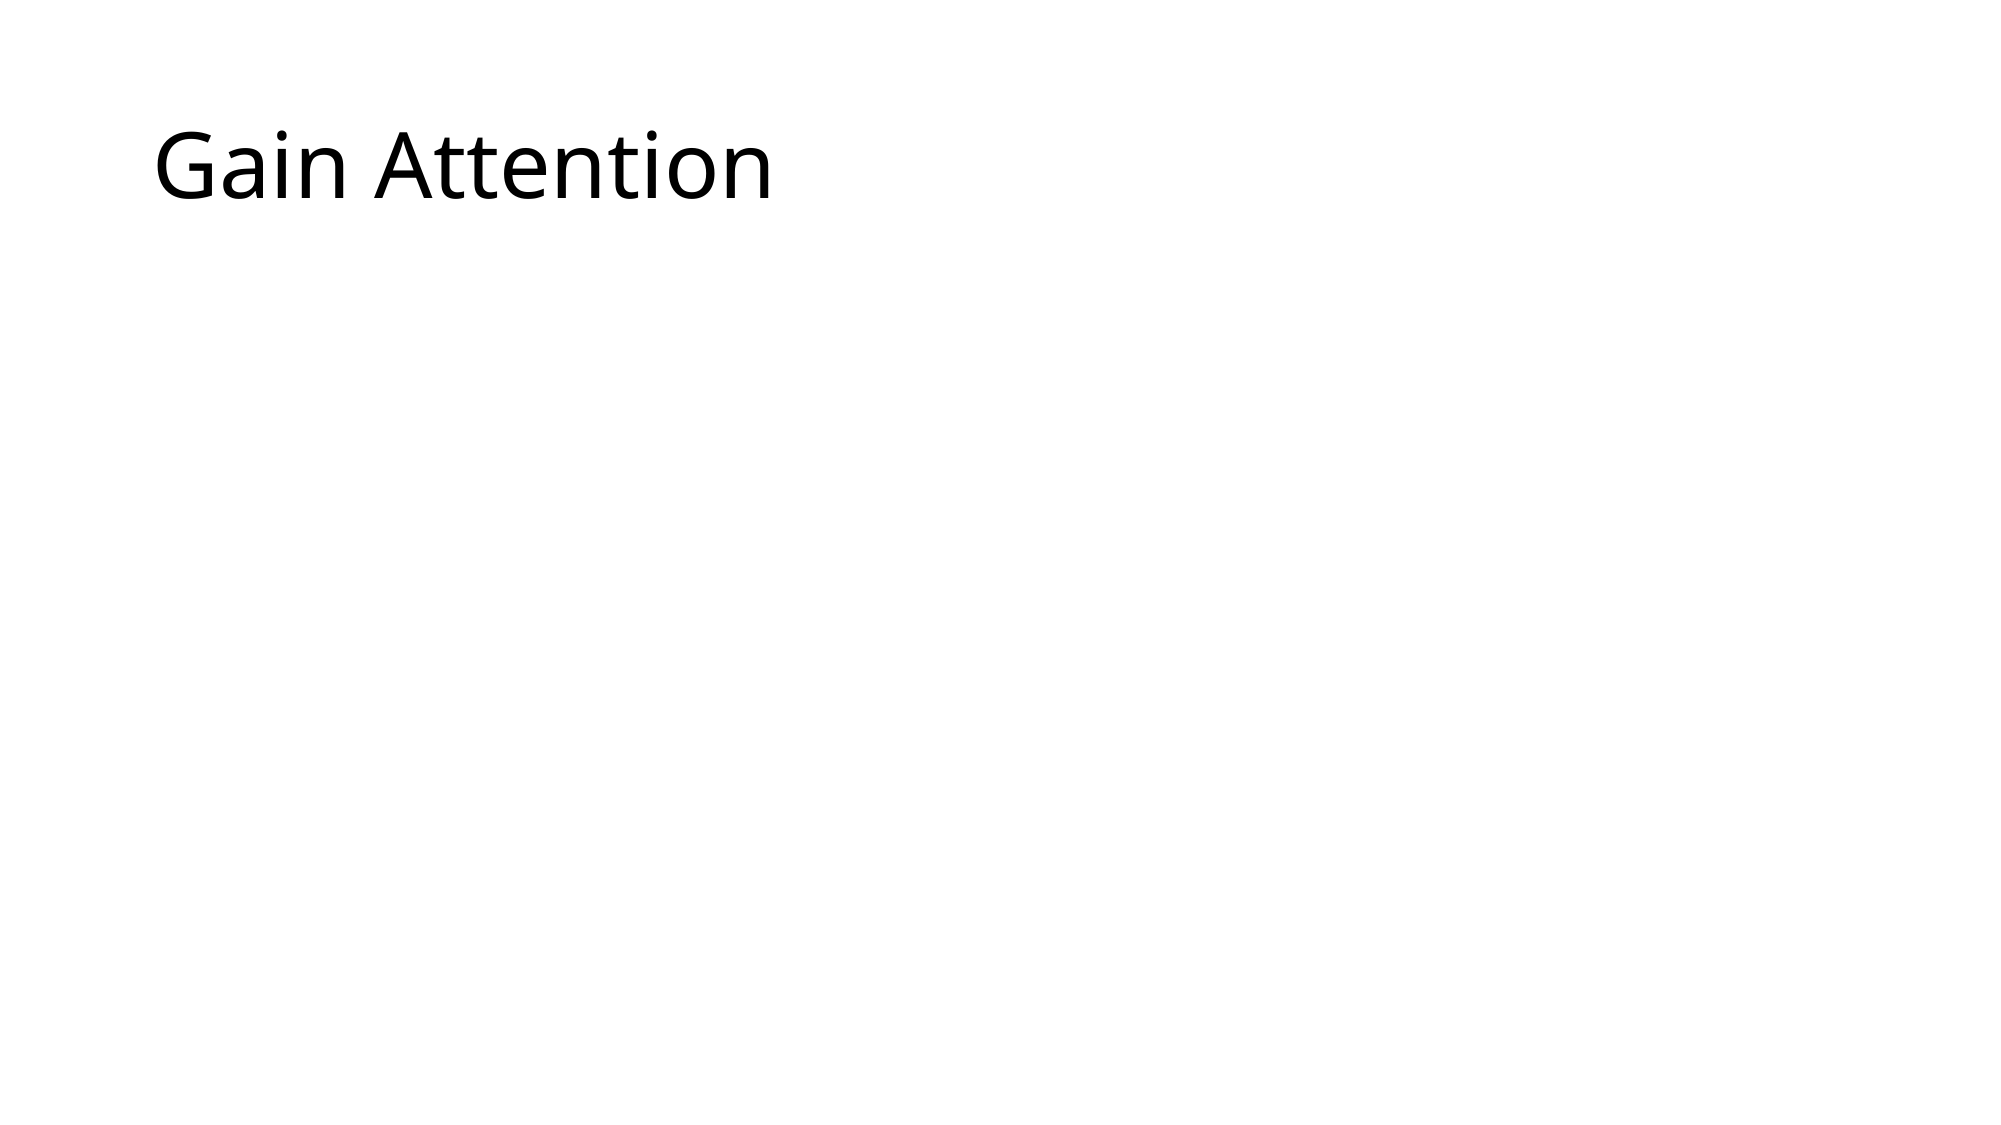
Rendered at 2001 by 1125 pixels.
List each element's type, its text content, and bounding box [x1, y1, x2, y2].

title Gain Attention [137, 59, 1863, 278]
